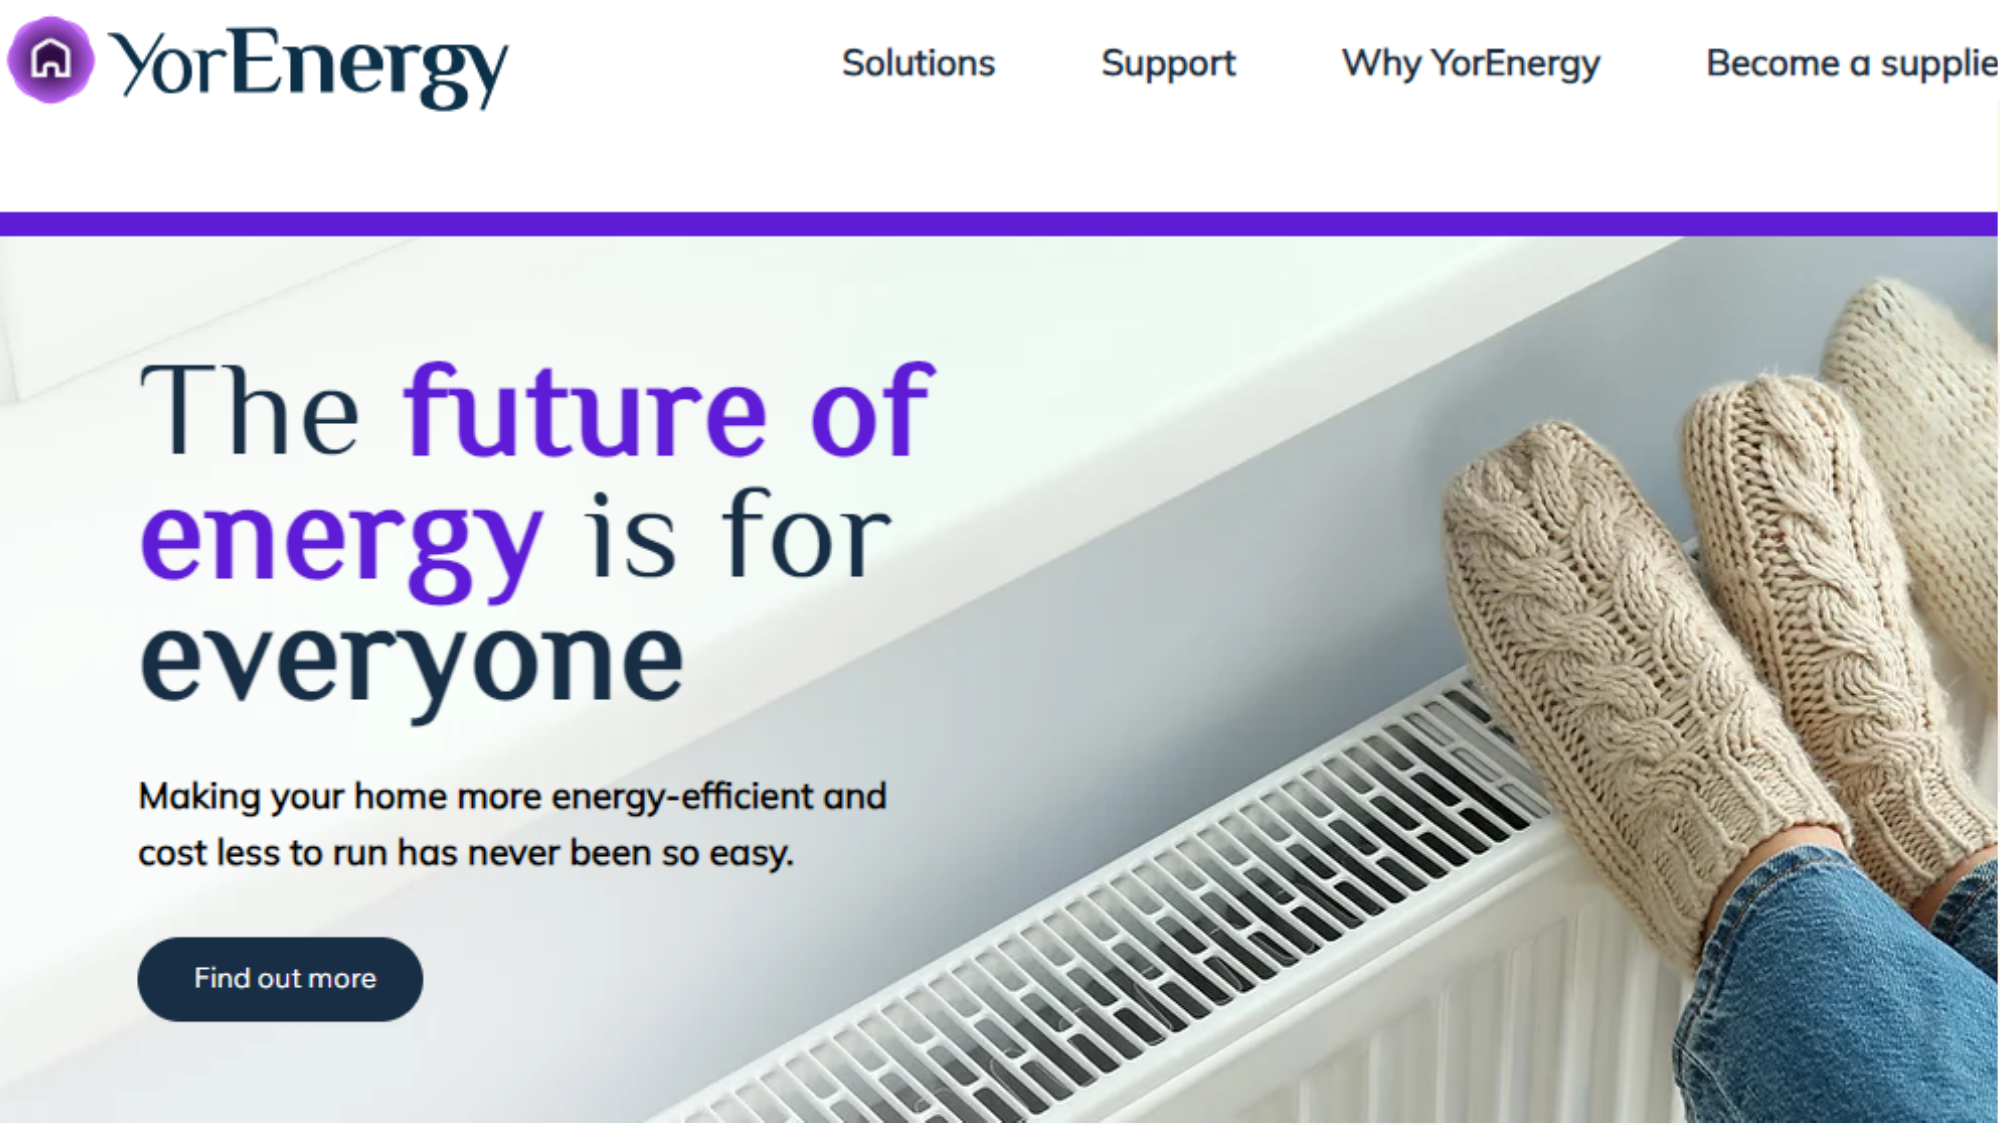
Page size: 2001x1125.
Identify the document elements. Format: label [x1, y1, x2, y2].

list [0, 0, 1998, 1125]
